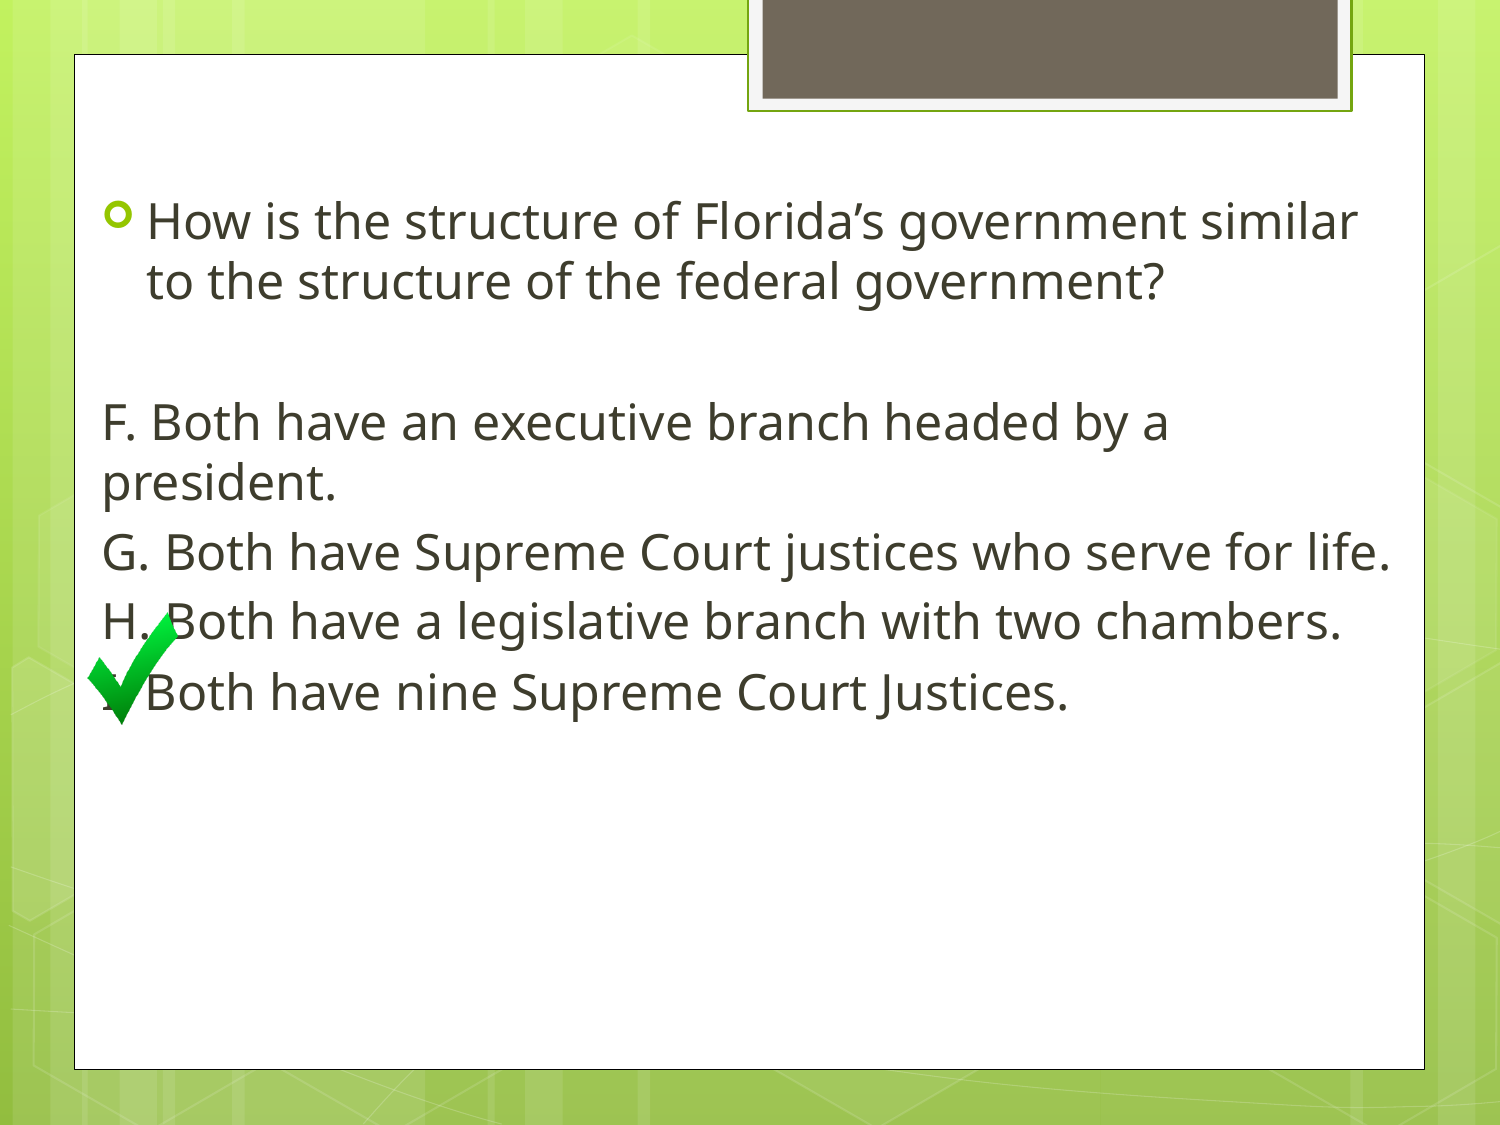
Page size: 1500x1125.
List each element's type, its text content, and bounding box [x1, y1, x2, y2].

picture [87, 612, 178, 726]
list How is the structure of Florida’s government similar to the structure of the federal government? F. Both have an executive branch headed by a president. G. Both have Supreme Court justices who serve for life. H. Both have a legislative branch with two chambers. I. Both have nine Supreme Court Justices. [75, 112, 1425, 1075]
